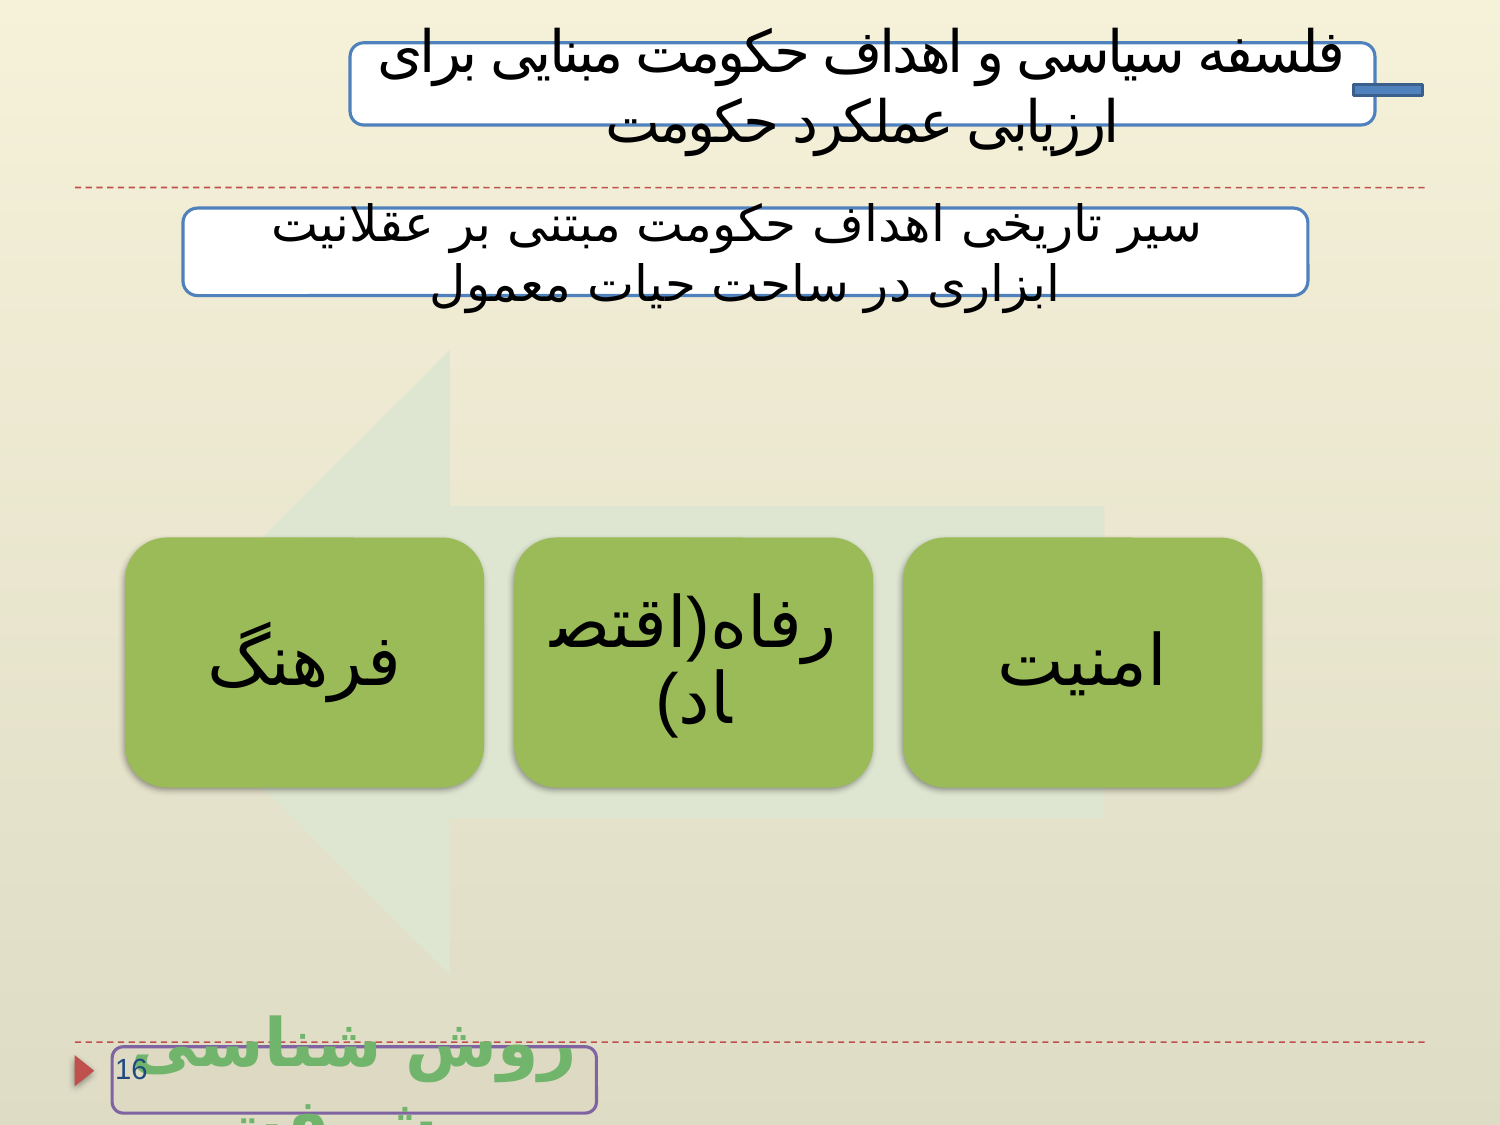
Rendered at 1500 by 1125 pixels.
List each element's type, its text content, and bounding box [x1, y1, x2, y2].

text_box [1352, 83, 1424, 97]
slide_number 16 [100, 1042, 426, 1103]
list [124, 349, 1263, 976]
text_box سیر تاریخی اهداف حکومت مبتنی بر عقلانیت ابزاری در ساحت حیات معمول [181, 206, 1310, 298]
text_box روش شناسی پیشرفت [110, 1045, 599, 1115]
text_box فلسفه سیاسی و اهداف حکومت مبنایی برای ارزیابی عملکرد حکومت [348, 41, 1377, 127]
